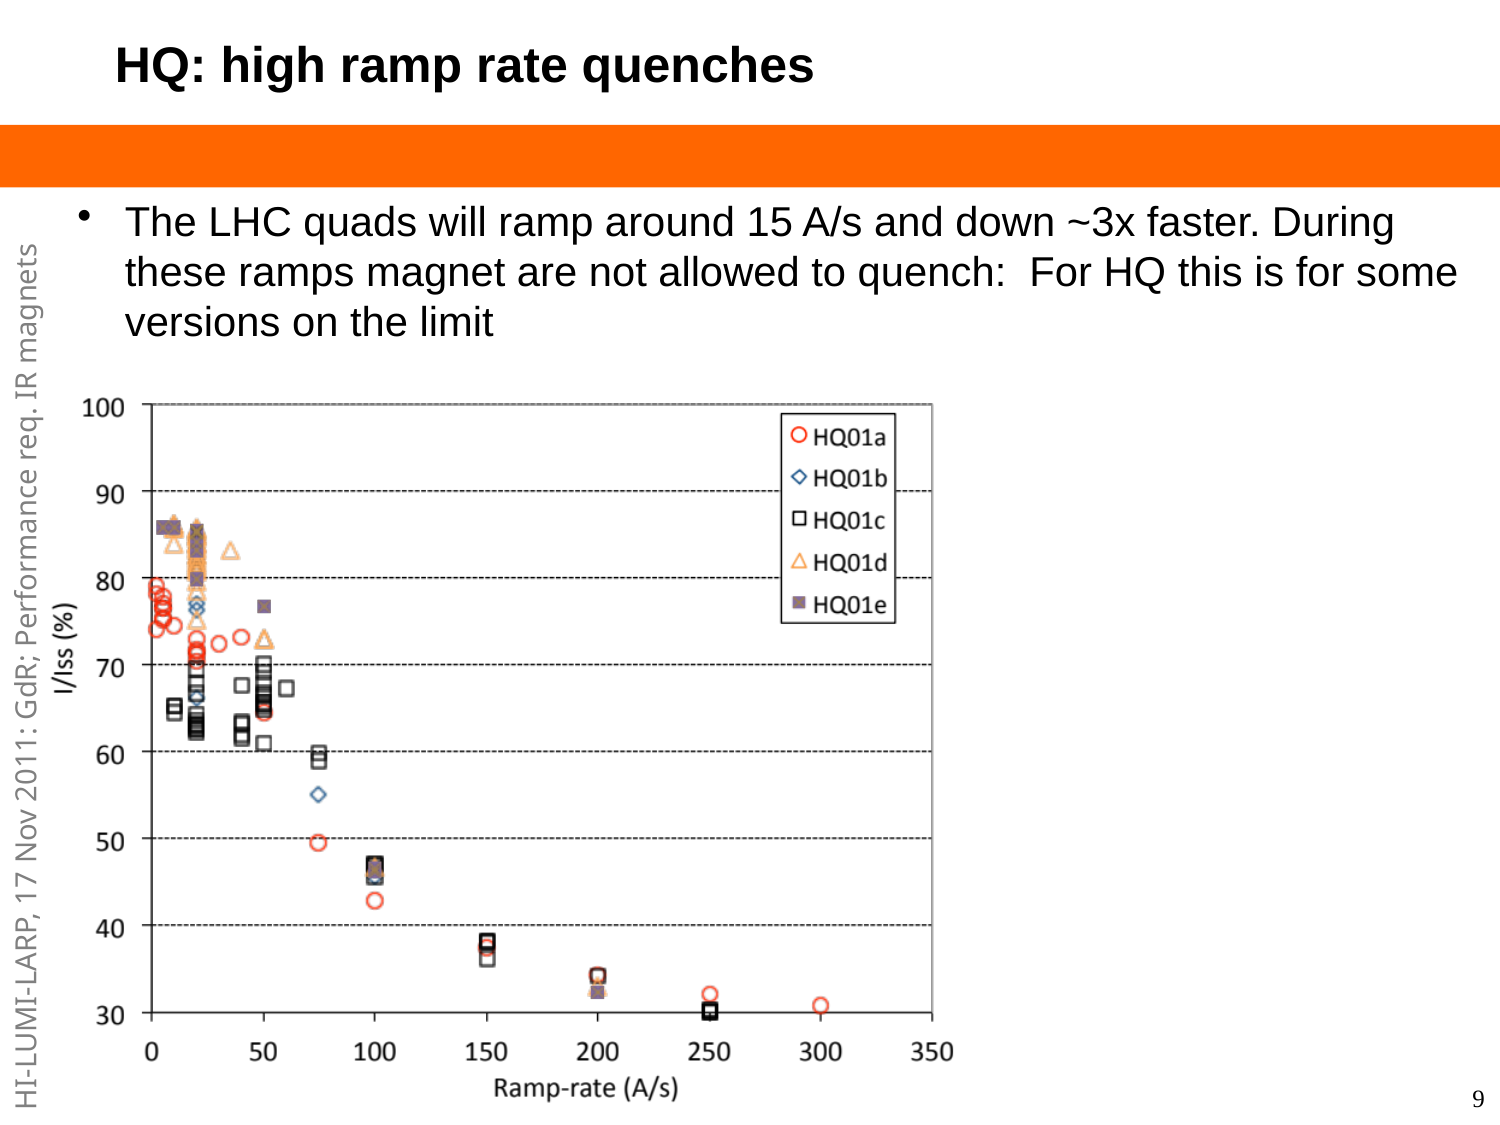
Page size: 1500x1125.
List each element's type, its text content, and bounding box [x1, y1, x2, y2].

slide_number 9 [1399, 1074, 1500, 1125]
picture [40, 385, 963, 1108]
title HQ: high ramp rate quenches [99, 0, 1500, 126]
list The LHC quads will ramp around 15 A/s and down ~3x faster. During these ramps magnet are not allowed to quench: For HQ this is for some versions on the limit [62, 187, 1476, 386]
